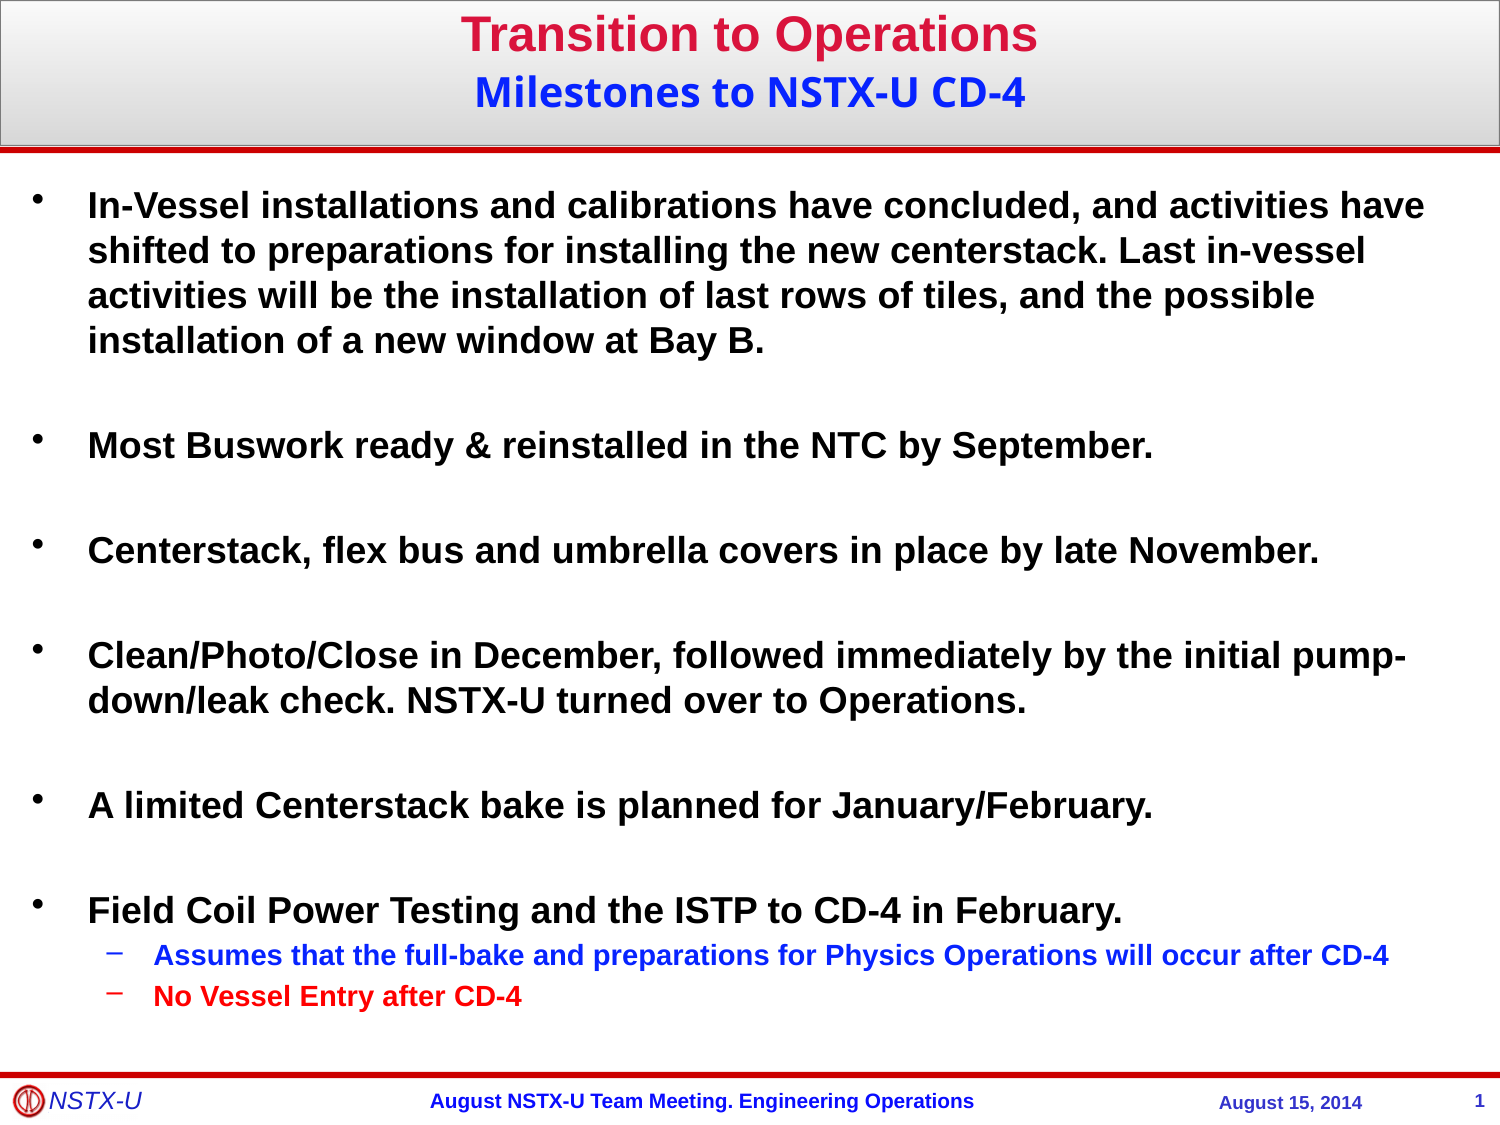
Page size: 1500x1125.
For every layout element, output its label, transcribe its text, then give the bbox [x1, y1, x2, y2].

slide_number 1 [1374, 1087, 1500, 1113]
picture [12, 1083, 138, 1121]
text_box Transition to Operations Milestones to NSTX-U CD-4 [0, 0, 1500, 146]
list In-Vessel installations and calibrations have concluded, and activities have shifted to preparations for installing the new centerstack. Last in-vessel activities will be the installation of last rows of tiles, and the possible installation of a new window at Bay B. Most Buswork ready & reinstalled in the NTC by September. Centerstack, flex bus and umbrella covers in place by late November. Clean/Photo/Close in December, followed immediately by the initial pump-down/leak check. NSTX-U turned over to Operations. A limited Centerstack bake is planned for January/February. Field Coil Power Testing and the ISTP to CD-4 in February. Assumes that the full-bake and preparations for Physics Operations will occur after CD-4 No Vessel Entry after CD-4 [16, 173, 1500, 986]
